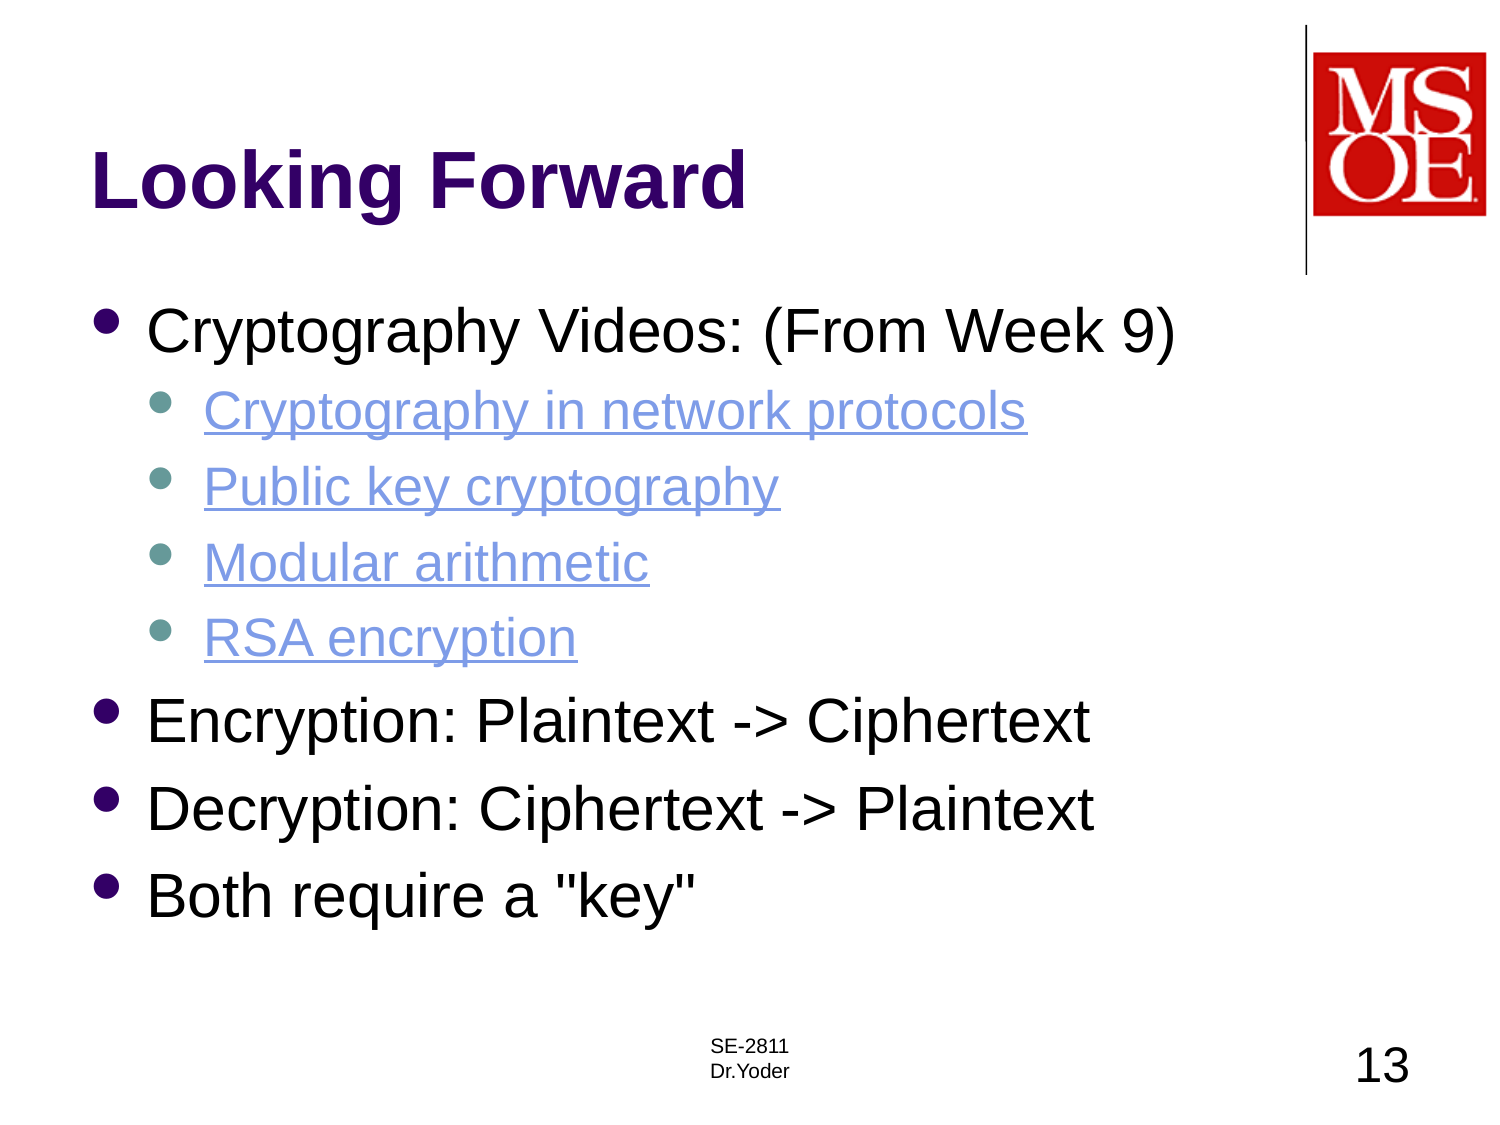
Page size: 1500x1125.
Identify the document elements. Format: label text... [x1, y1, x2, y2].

list Cryptography Videos: (From Week 9) Cryptography in network protocols Public key cryptography Modular arithmetic RSA encryption Encryption: Plaintext -> Ciphertext Decryption: Ciphertext -> Plaintext Both require a "key" [74, 281, 1426, 1006]
slide_number 13 [1074, 1024, 1426, 1101]
footer SE-2811 Dr.Yoder [512, 1024, 988, 1101]
picture [1313, 37, 1488, 232]
title Looking Forward [74, 19, 1313, 233]
